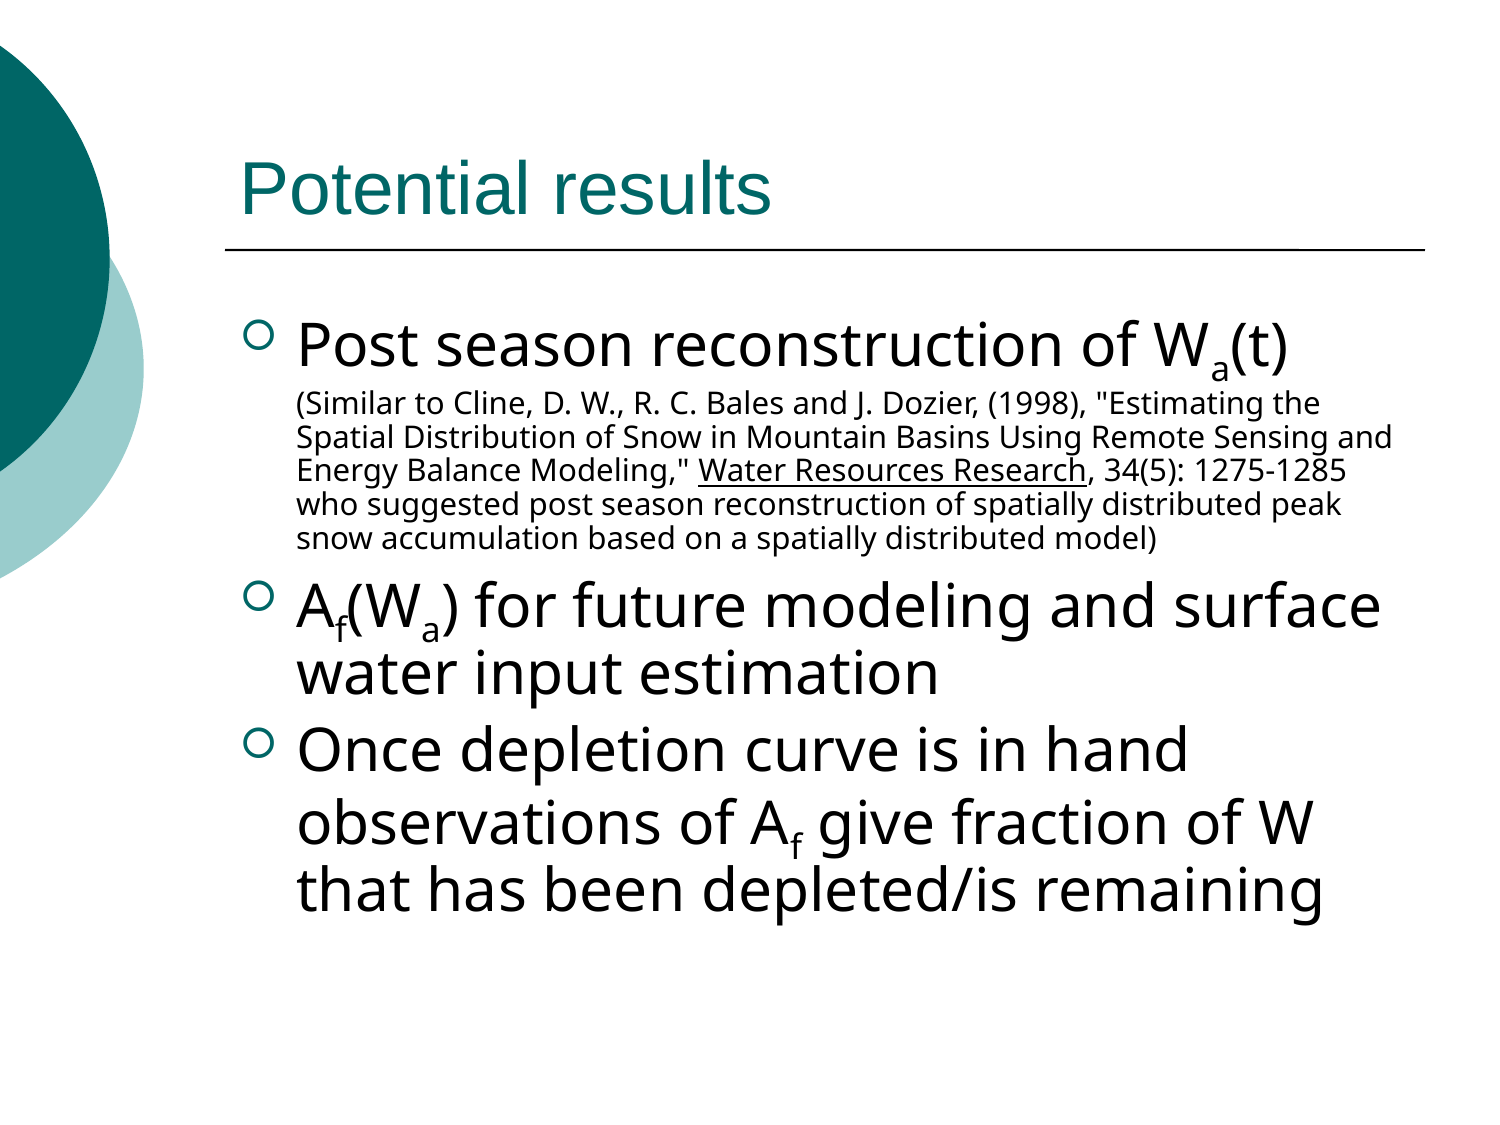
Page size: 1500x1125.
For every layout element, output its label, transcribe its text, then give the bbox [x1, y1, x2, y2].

title Potential results [224, 49, 1425, 237]
list Post season reconstruction of Wa(t) (Similar to Cline, D. W., R. C. Bales and J. Dozier, (1998), "Estimating the Spatial Distribution of Snow in Mountain Basins Using Remote Sensing and Energy Balance Modeling," Water Resources Research, 34(5): 1275-1285 who suggested post season reconstruction of spatially distributed peak snow accumulation based on a spatially distributed model) Af(Wa) for future modeling and surface water input estimation Once depletion curve is in hand observations of Af give fraction of W that has been depleted/is remaining [224, 299, 1425, 975]
